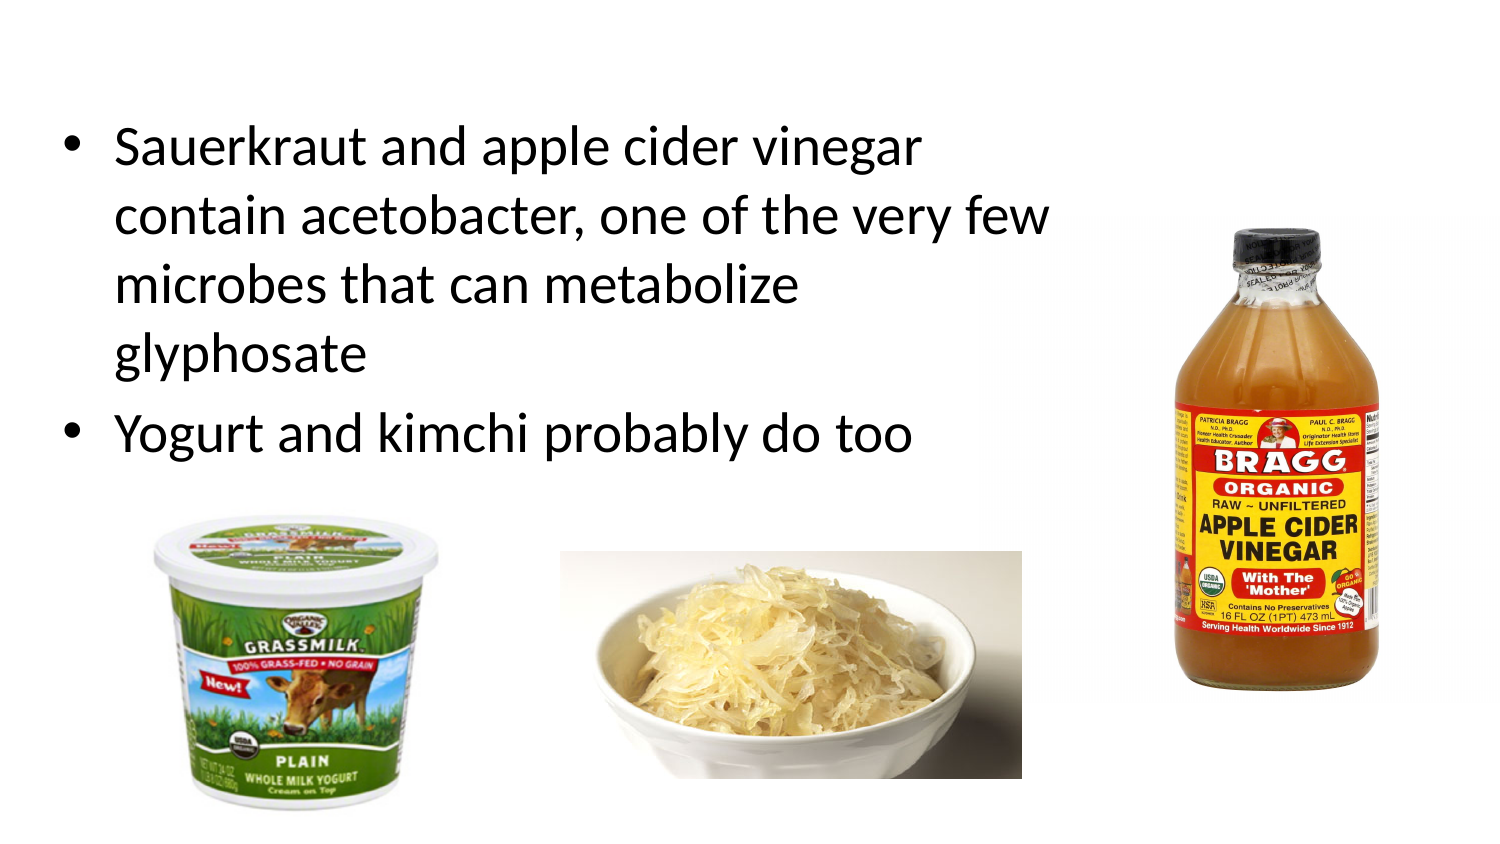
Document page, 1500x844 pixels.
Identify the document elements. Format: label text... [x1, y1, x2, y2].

list Sauerkraut and apple cider vinegar contain acetobacter, one of the very few microbes that can metabolize glyphosate Yogurt and kimchi probably do too [47, 101, 1081, 475]
picture [560, 216, 1500, 779]
picture [128, 501, 494, 823]
